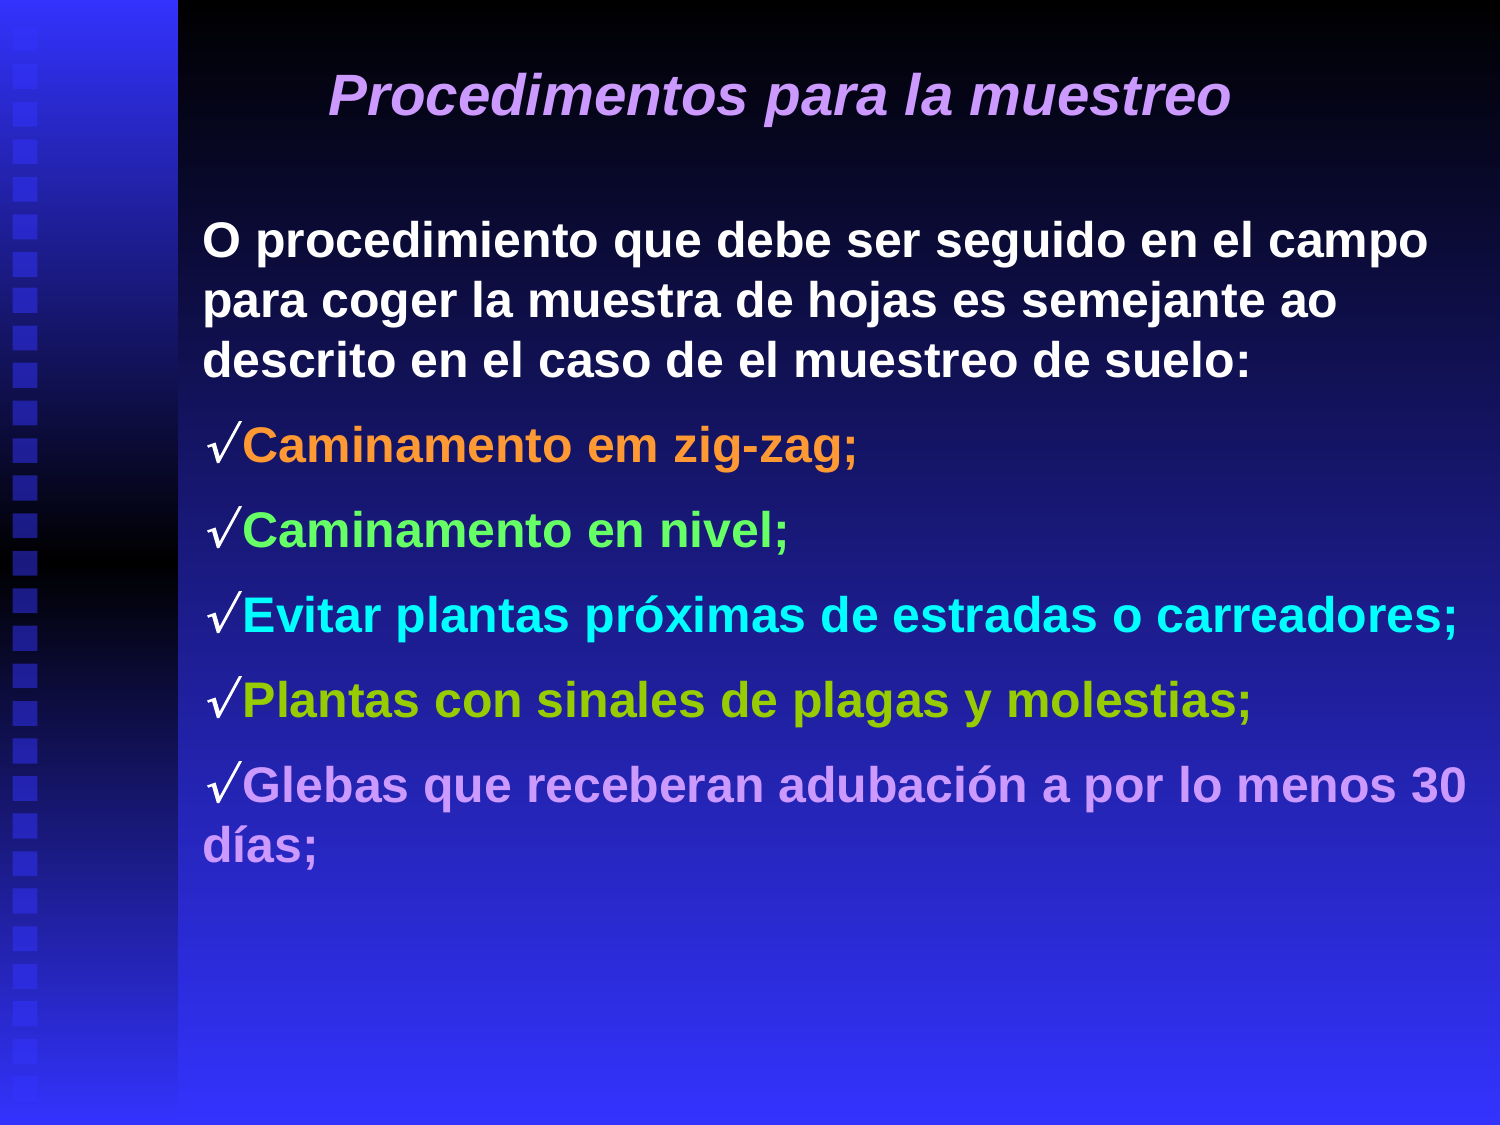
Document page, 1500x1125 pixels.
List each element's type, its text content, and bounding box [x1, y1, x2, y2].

text_box Procedimentos para la muestreo [313, 50, 1248, 135]
text_box O procedimiento que debe ser seguido en el campo para coger la muestra de hojas es semejante ao descrito en el caso de el muestreo de suelo:  Caminamento em zig-zag;  Caminamento en nivel;  Evitar plantas próximas de estradas o carreadores;  Plantas con sinales de plagas y molestias;  Glebas que receberan adubación a por lo menos 30 días; [187, 199, 1500, 965]
